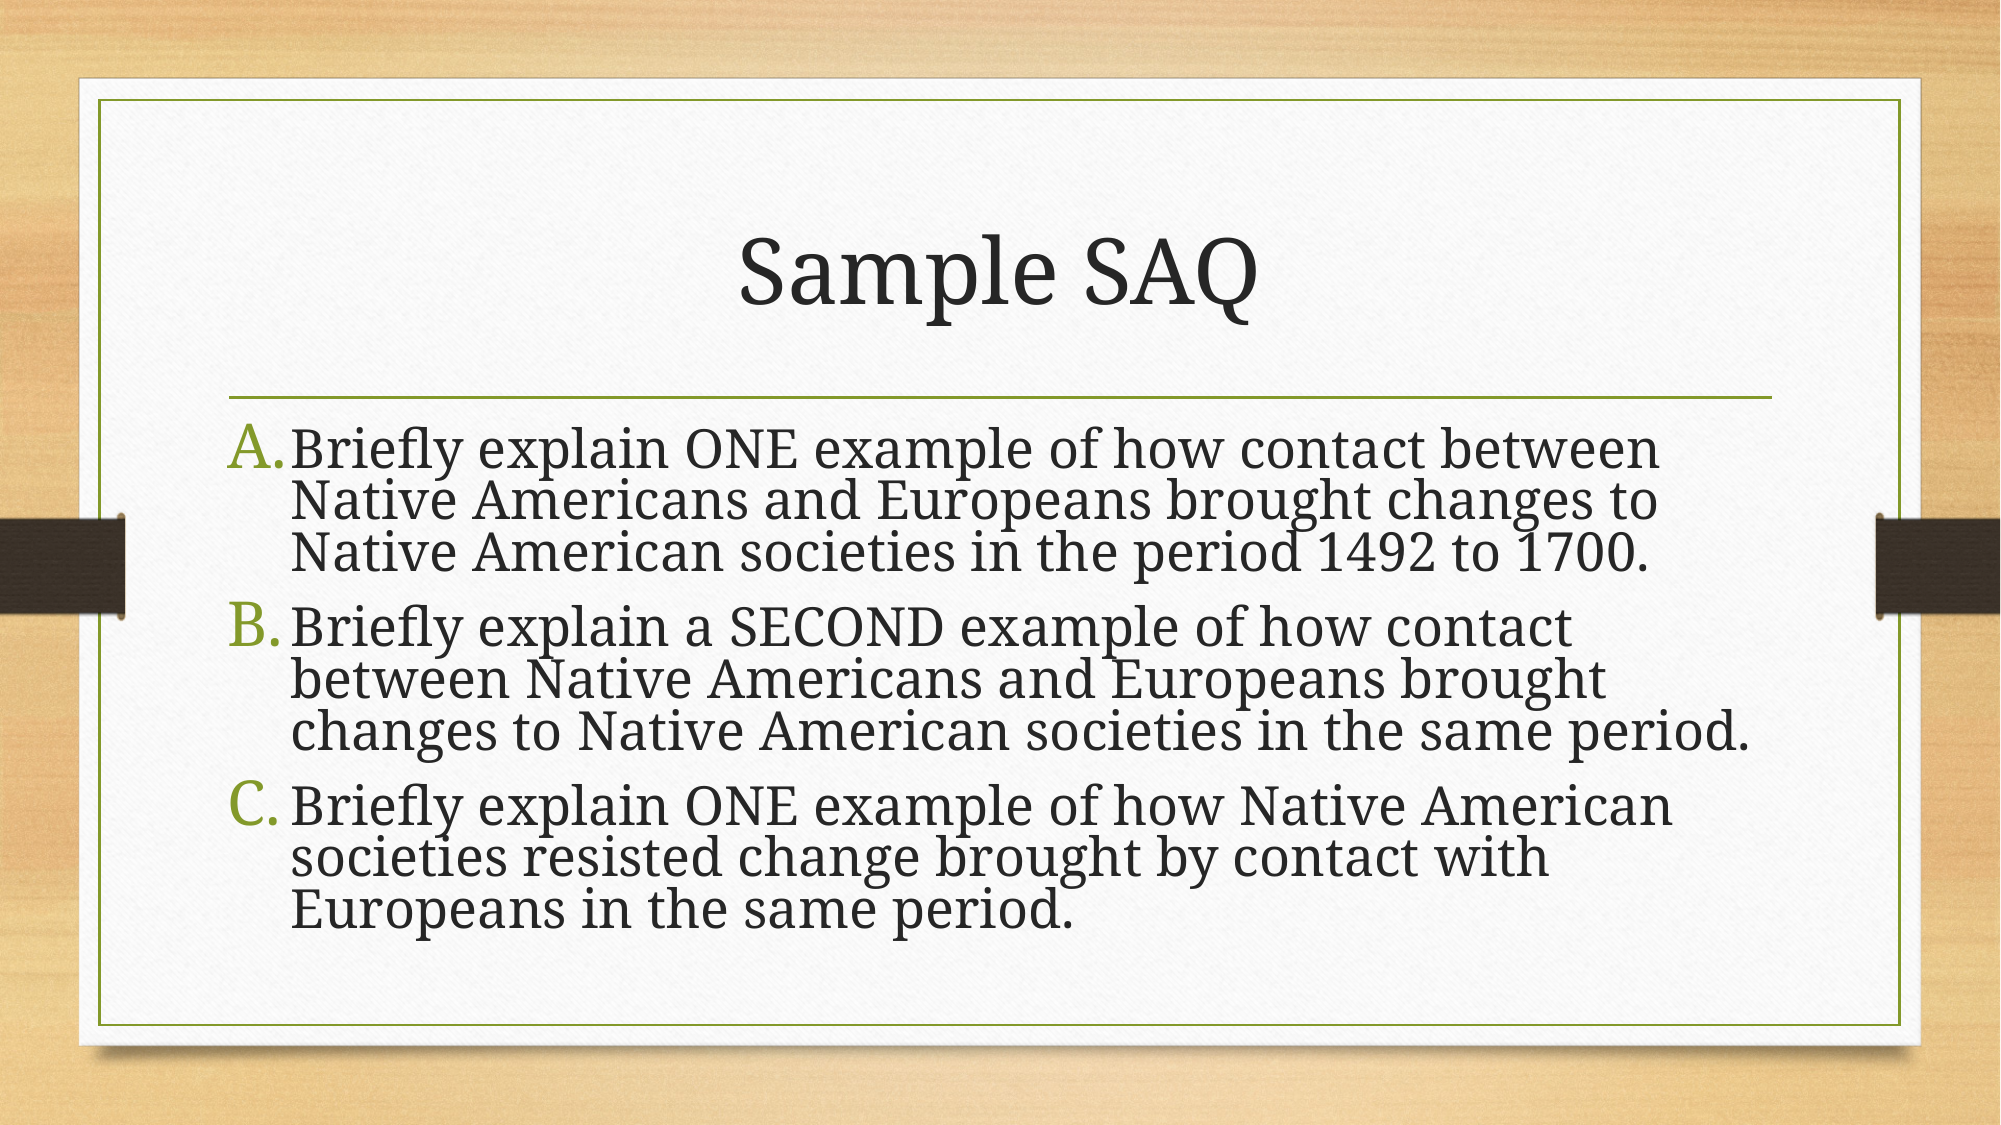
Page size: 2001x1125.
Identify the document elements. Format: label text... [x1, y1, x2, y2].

list Briefly explain ONE example of how contact between Native Americans and Europeans brought changes to Native American societies in the period 1492 to 1700. Briefly explain a SECOND example of how contact between Native Americans and Europeans brought changes to Native American societies in the same period. Briefly explain ONE example of how Native American societies resisted change brought by contact with Europeans in the same period. [212, 419, 1788, 964]
title Sample SAQ [212, 161, 1788, 375]
picture [0, 0, 2001, 1125]
